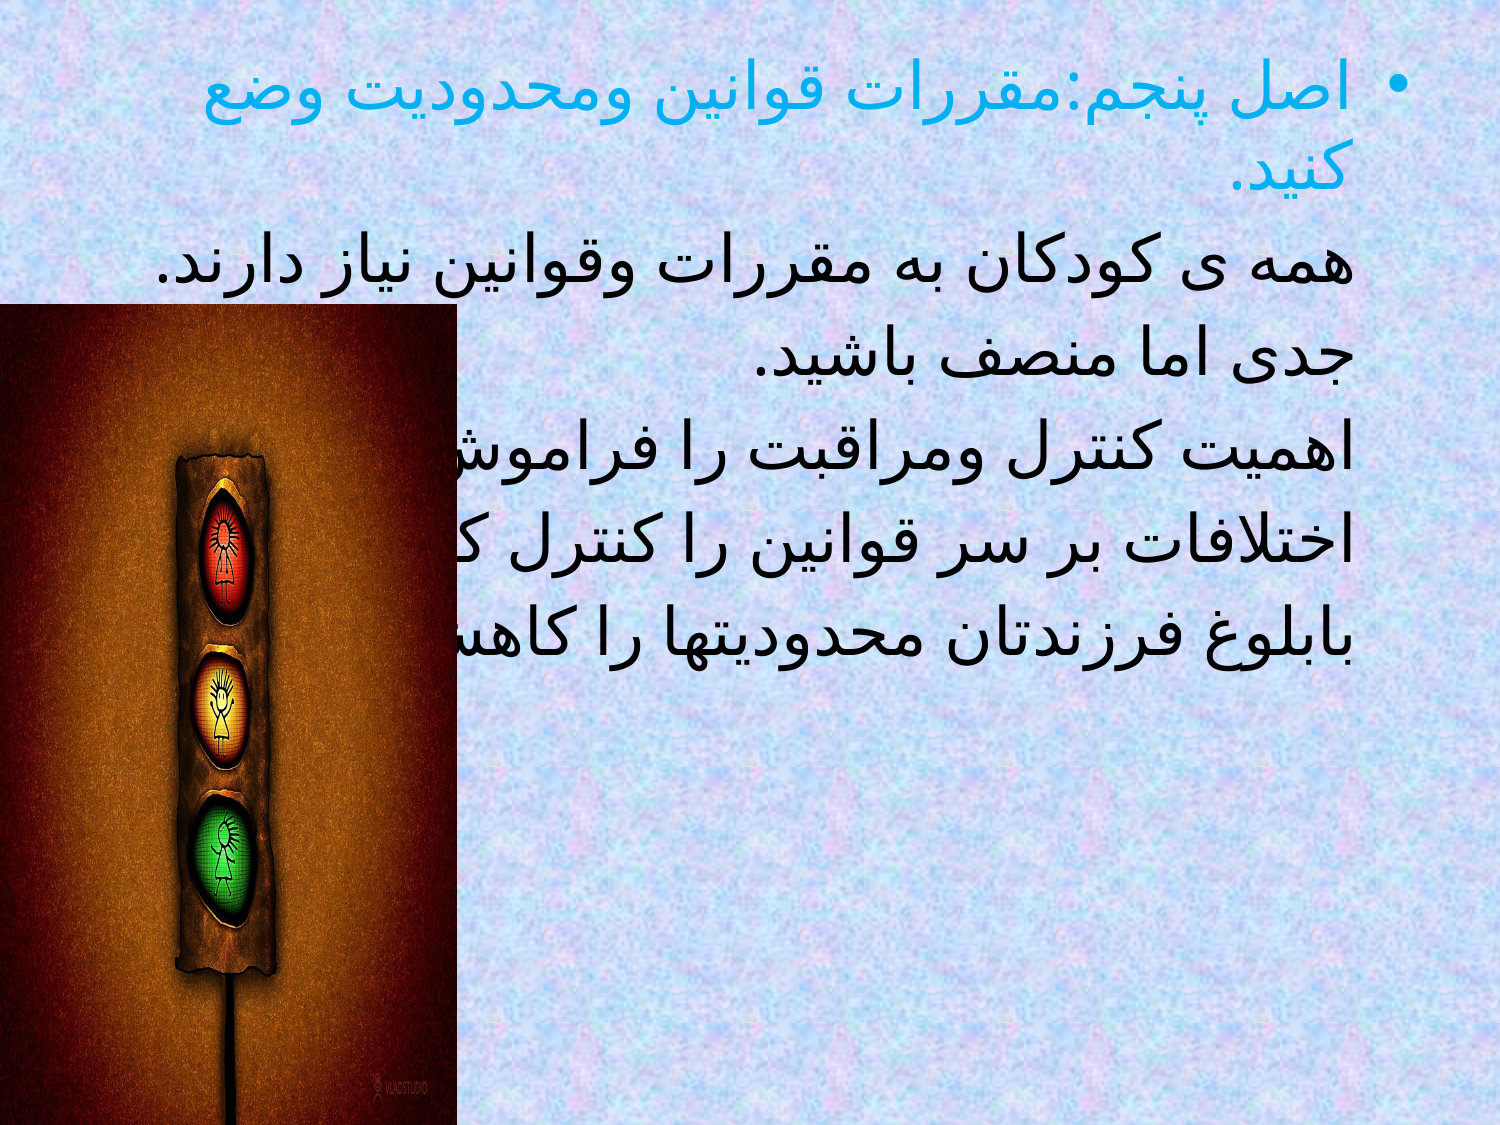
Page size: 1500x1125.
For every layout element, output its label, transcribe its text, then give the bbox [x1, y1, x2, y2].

list اصل پنجم:مقررات قوانین ومحدودیت وضع کنید. همه ی کودکان به مقررات وقوانین نیاز دارند. جدی اما منصف باشید. اهمیت کنترل ومراقبت را فراموش نکنید. اختلافات بر سر قوانین را کنترل کنید. بابلوغ فرزندتان محدودیتها را کاهش دهید. [75, 35, 1425, 1005]
picture [0, 0, 1500, 1125]
